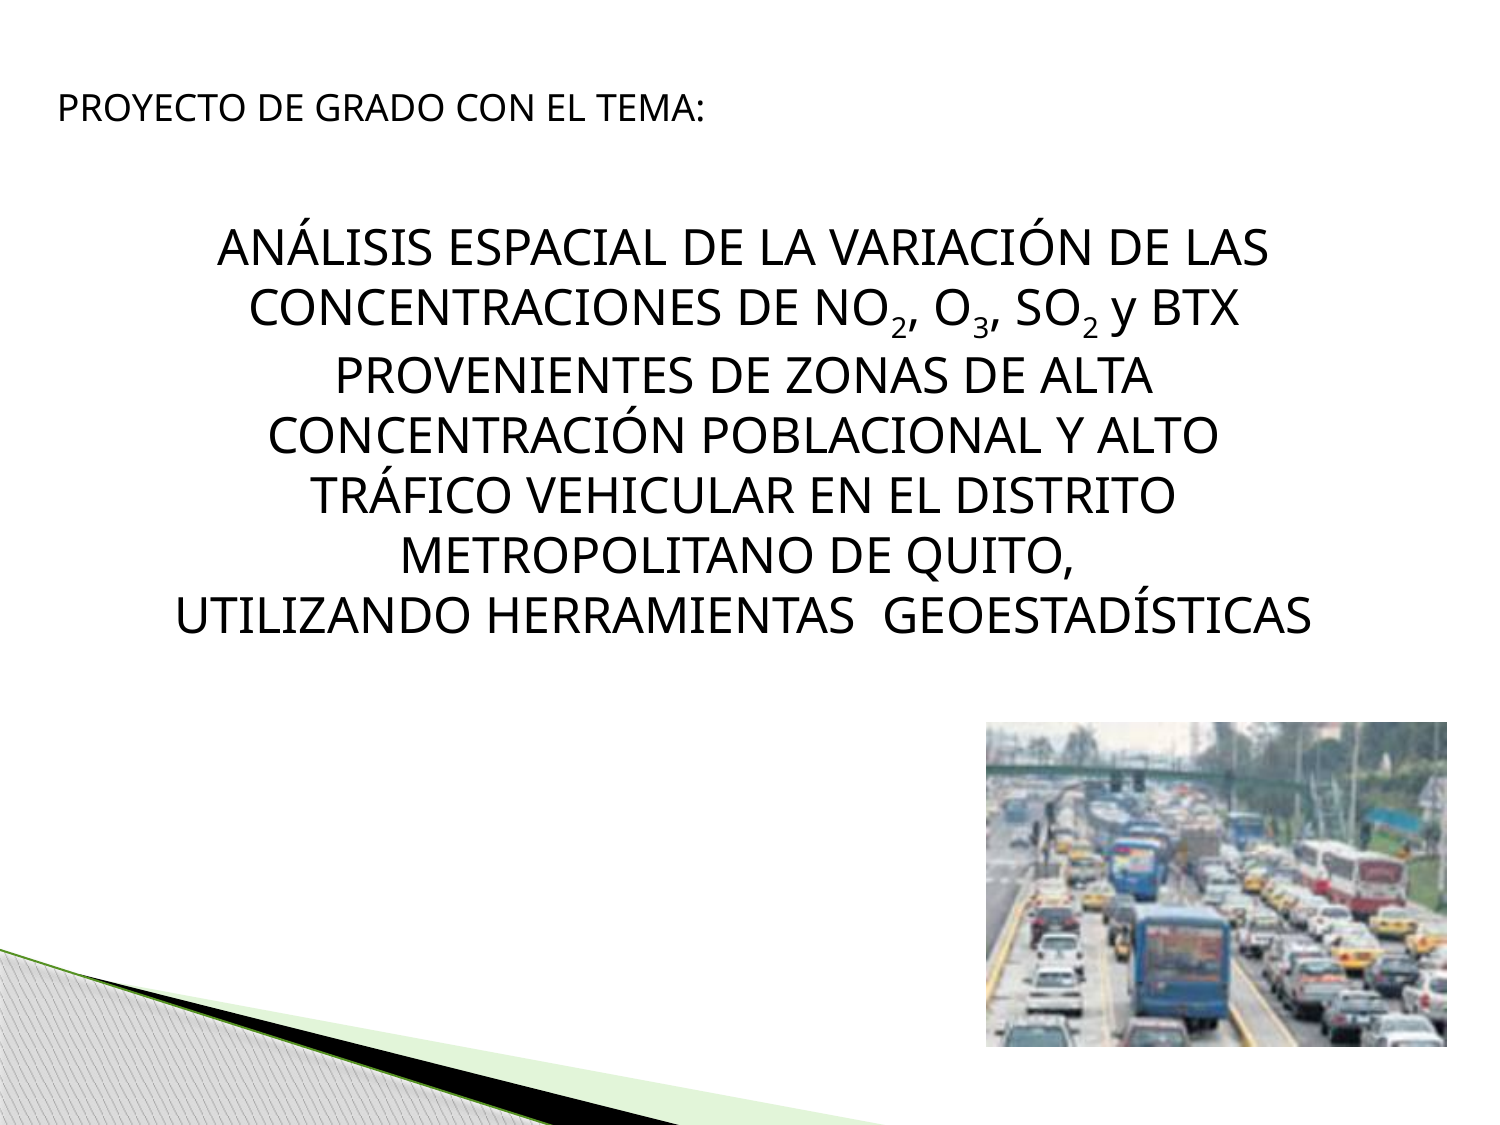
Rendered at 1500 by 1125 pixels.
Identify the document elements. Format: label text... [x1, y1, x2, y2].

picture [985, 722, 1448, 1048]
text_box PROYECTO DE GRADO CON EL TEMA: [42, 76, 721, 137]
text_box ANÁLISIS ESPACIAL DE LA VARIACIÓN DE LAS CONCENTRACIONES DE NO2, O3, SO2 y BTX PROVENIENTES DE ZONAS DE ALTA CONCENTRACIÓN POBLACIONAL Y ALTO TRÁFICO VEHICULAR EN EL DISTRITO METROPOLITANO DE QUITO, UTILIZANDO HERRAMIENTAS GEOESTADÍSTICAS [147, 208, 1341, 652]
